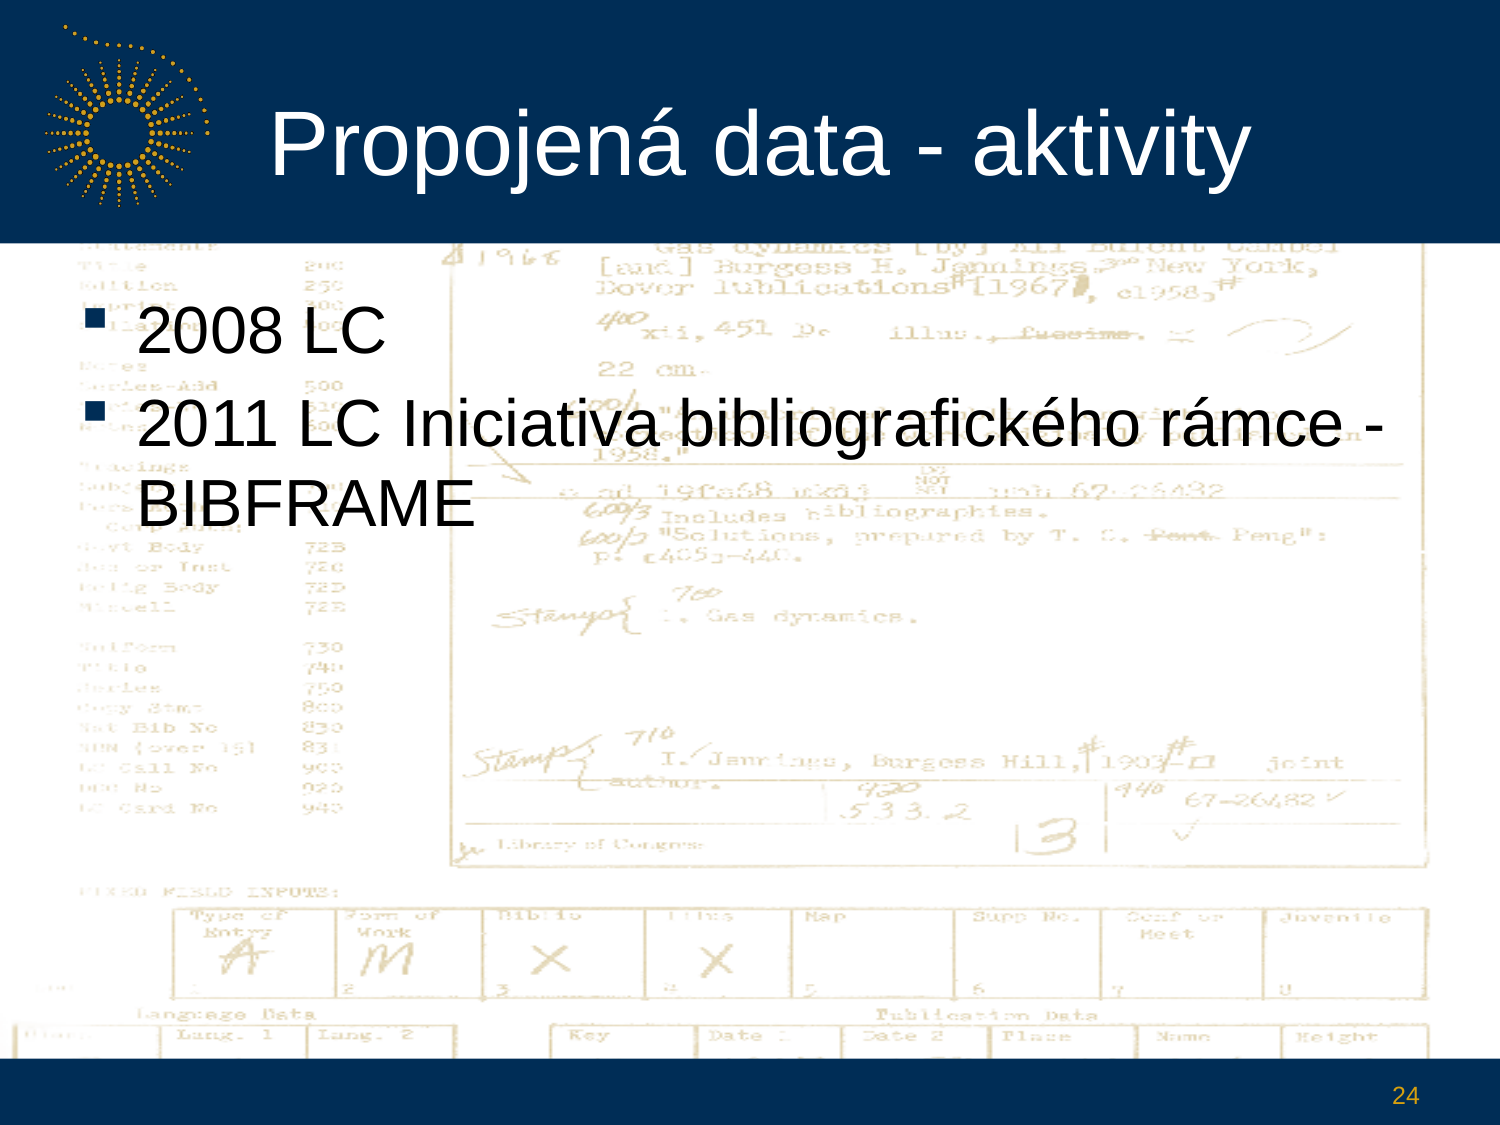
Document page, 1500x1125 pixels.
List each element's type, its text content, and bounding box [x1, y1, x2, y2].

slide_number 24 [1085, 1070, 1436, 1112]
picture [0, 0, 237, 252]
list 2008 LC 2011 LC Iniciativa bibliografického rámce - BIBFRAME [64, 278, 1436, 1035]
title Propojená data - aktivity [253, 45, 1436, 233]
